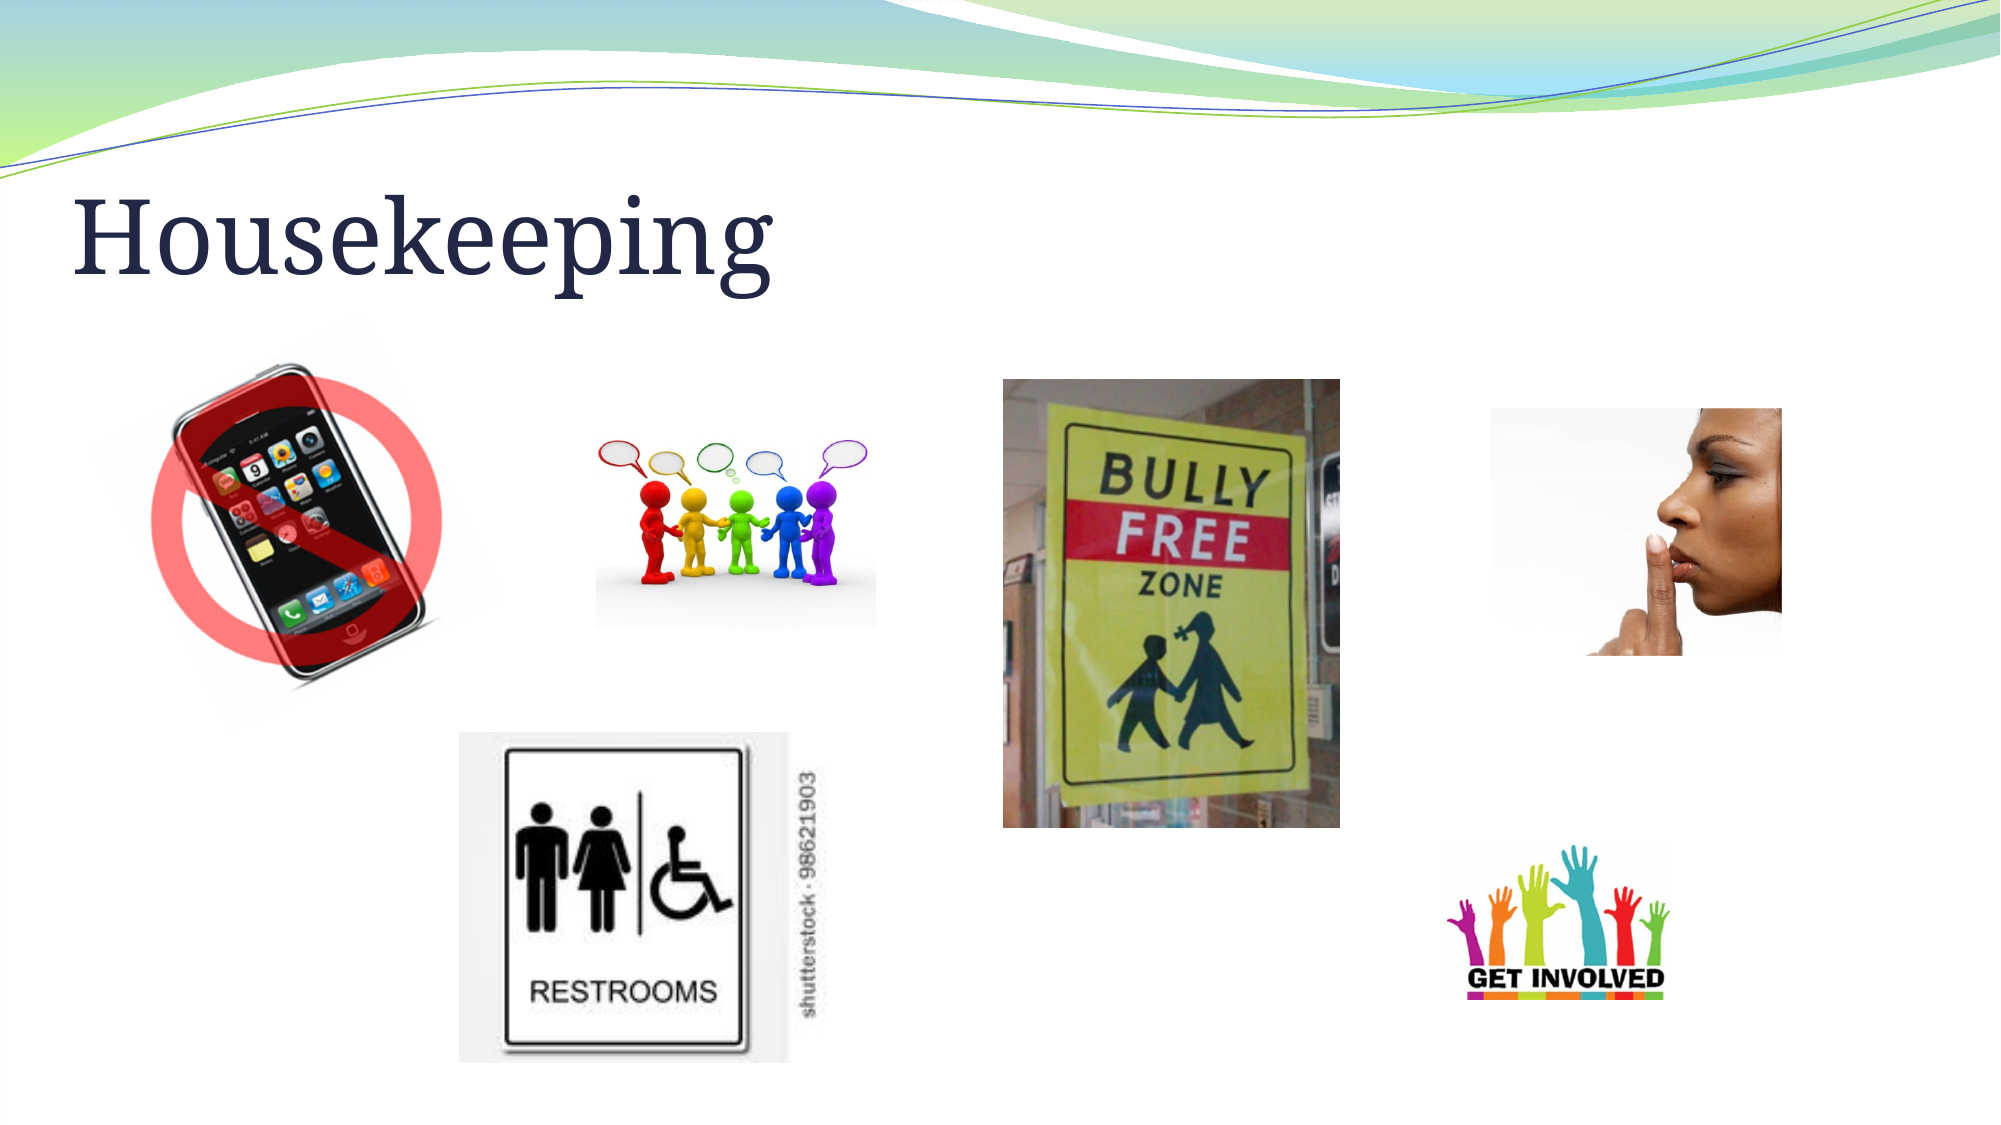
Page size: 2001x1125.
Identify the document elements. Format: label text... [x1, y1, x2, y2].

picture [459, 732, 827, 1063]
title Housekeeping [71, 107, 1889, 296]
picture [1446, 845, 1670, 1000]
picture [91, 314, 503, 732]
picture [1490, 408, 1782, 656]
picture [1003, 379, 1340, 828]
picture [596, 418, 876, 628]
